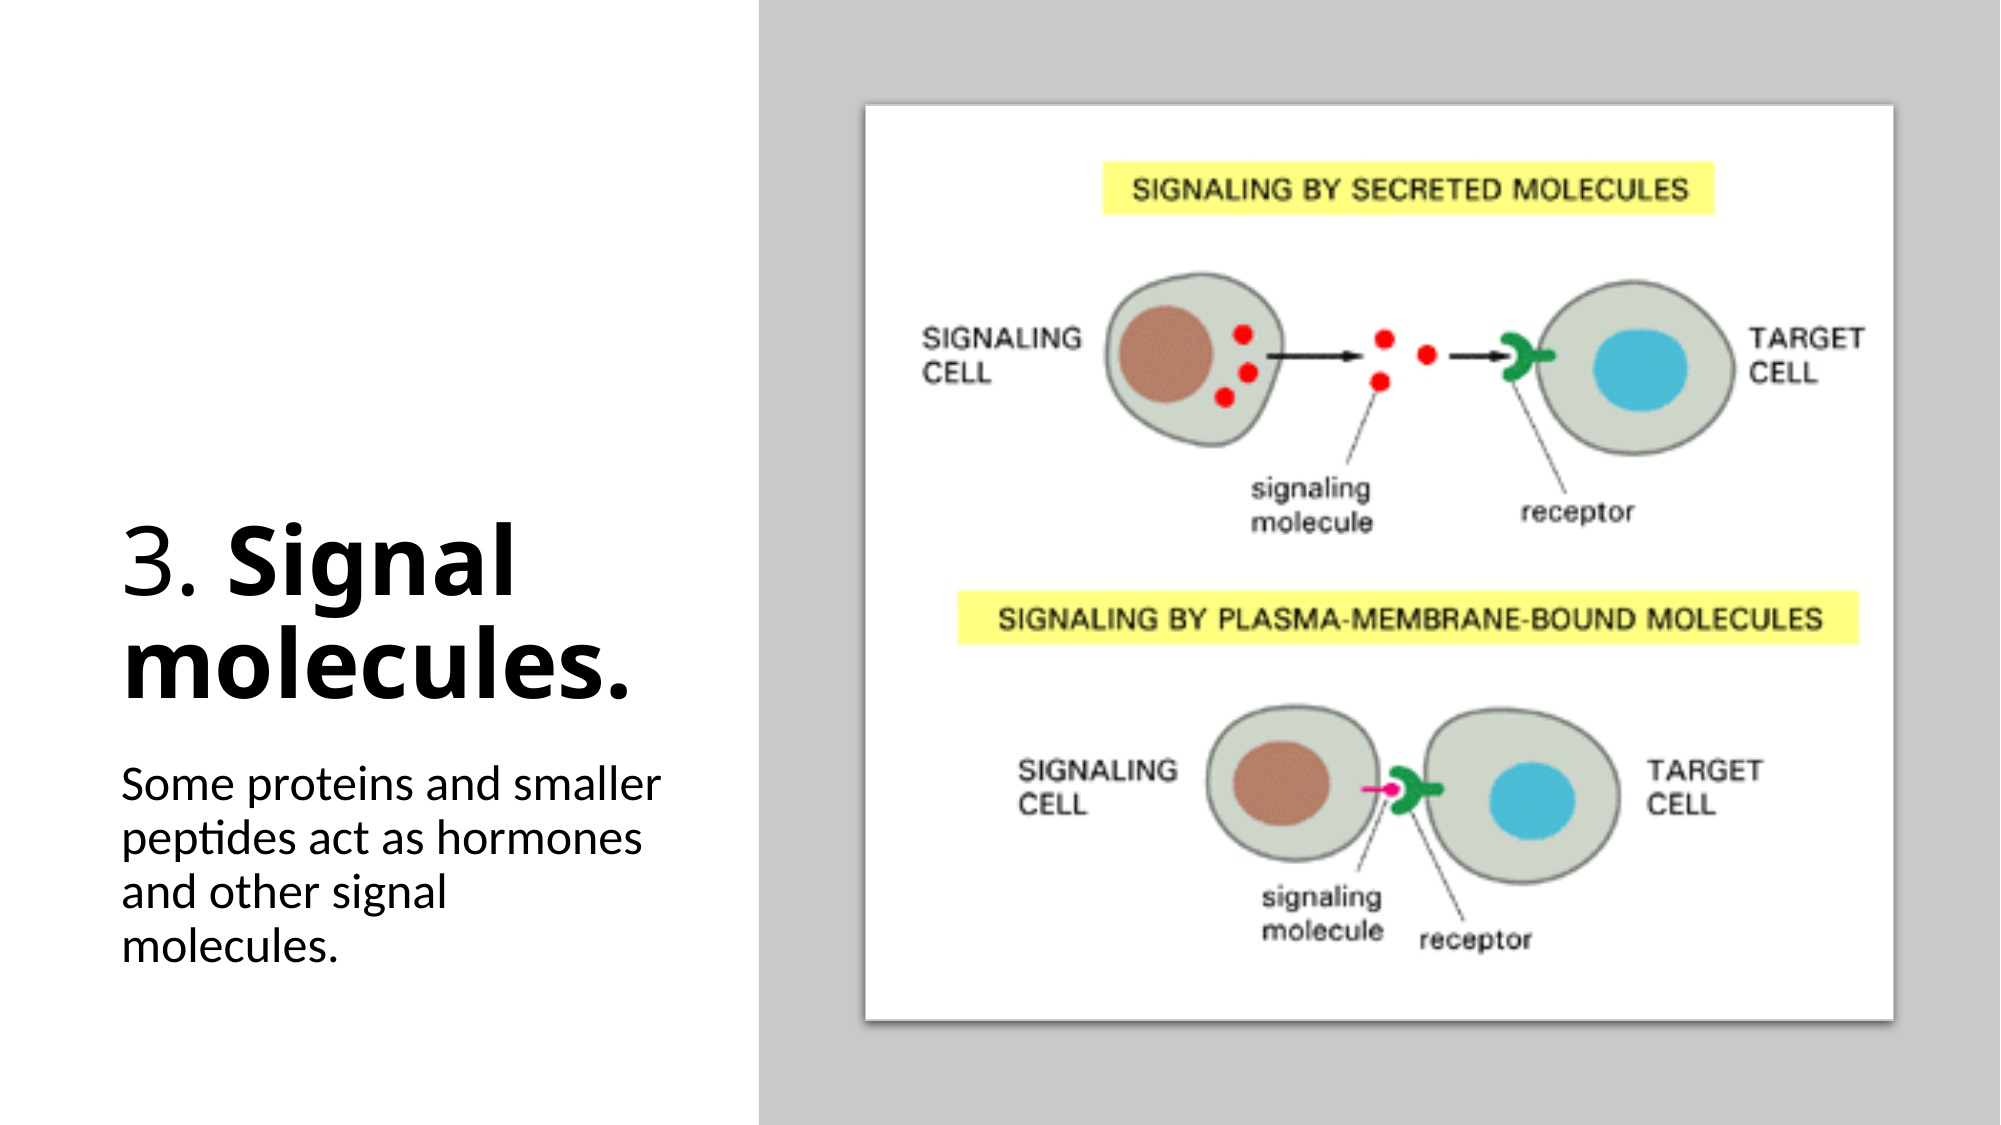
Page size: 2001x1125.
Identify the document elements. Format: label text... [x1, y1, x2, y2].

text_box [758, 0, 2000, 1125]
text_box [864, 104, 1894, 1021]
picture [892, 131, 1867, 993]
list Some proteins and smaller peptides act as hormones and other signal molecules. [105, 750, 680, 1020]
title 3. Signal molecules. [105, 104, 680, 728]
